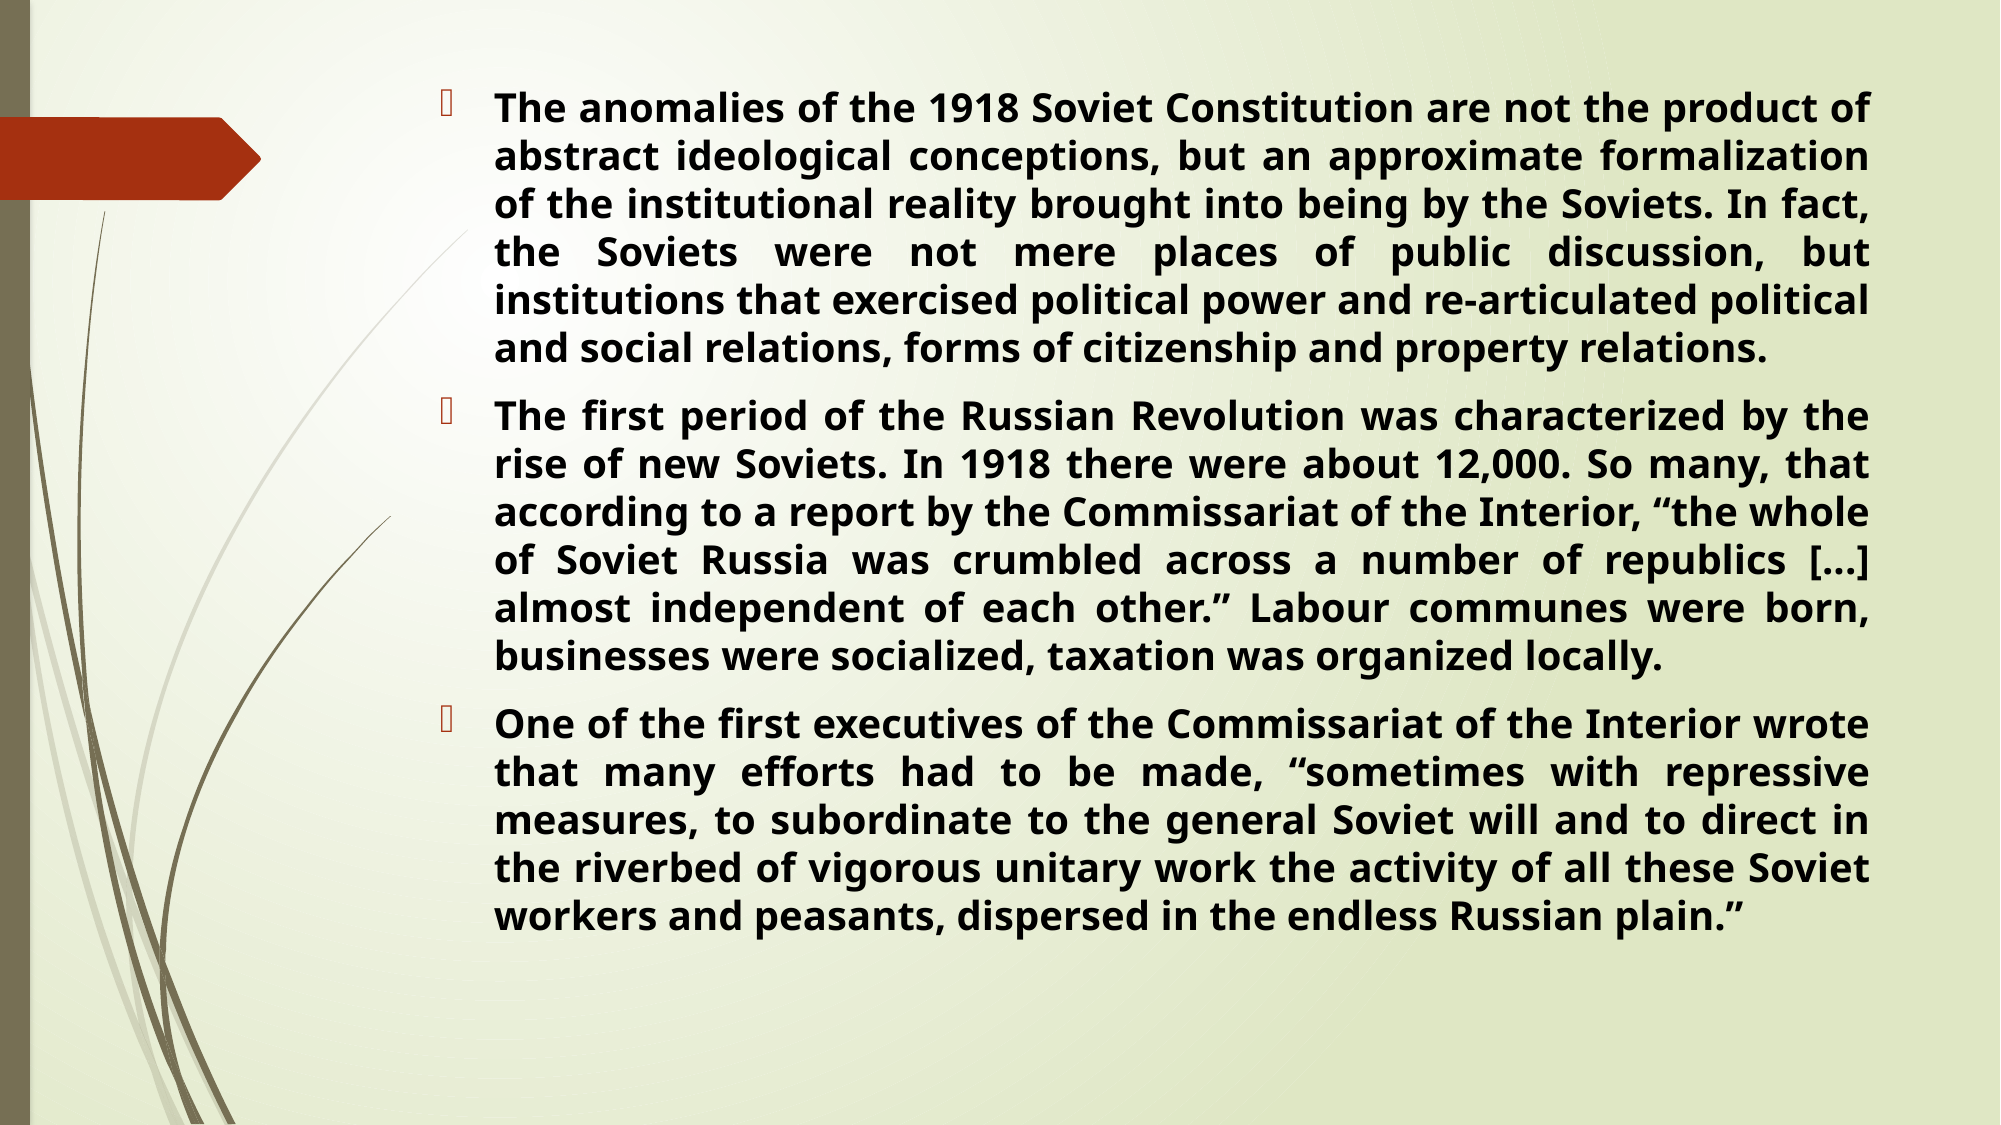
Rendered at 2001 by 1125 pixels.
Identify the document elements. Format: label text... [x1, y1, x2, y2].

list The anomalies of the 1918 Soviet Constitution are not the product of abstract ideological conceptions, but an approximate formalization of the institutional reality brought into being by the Soviets. In fact, the Soviets were not mere places of public discussion, but institutions that exercised political power and re-articulated political and social relations, forms of citizenship and property relations. The first period of the Russian Revolution was characterized by the rise of new Soviets. In 1918 there were about 12,000. So many, that according to a report by the Commissariat of the Interior, “the whole of Soviet Russia was crumbled across a number of republics [...] almost independent of each other.” Labour communes were born, businesses were socialized, taxation was organized locally. One of the first executives of the Commissariat of the Interior wrote that many efforts had to be made, “sometimes with repressive measures, to subordinate to the general Soviet will and to direct in the riverbed of vigorous unitary work the activity of all these Soviet workers and peasants, dispersed in the endless Russian plain.” [424, 75, 1888, 1062]
